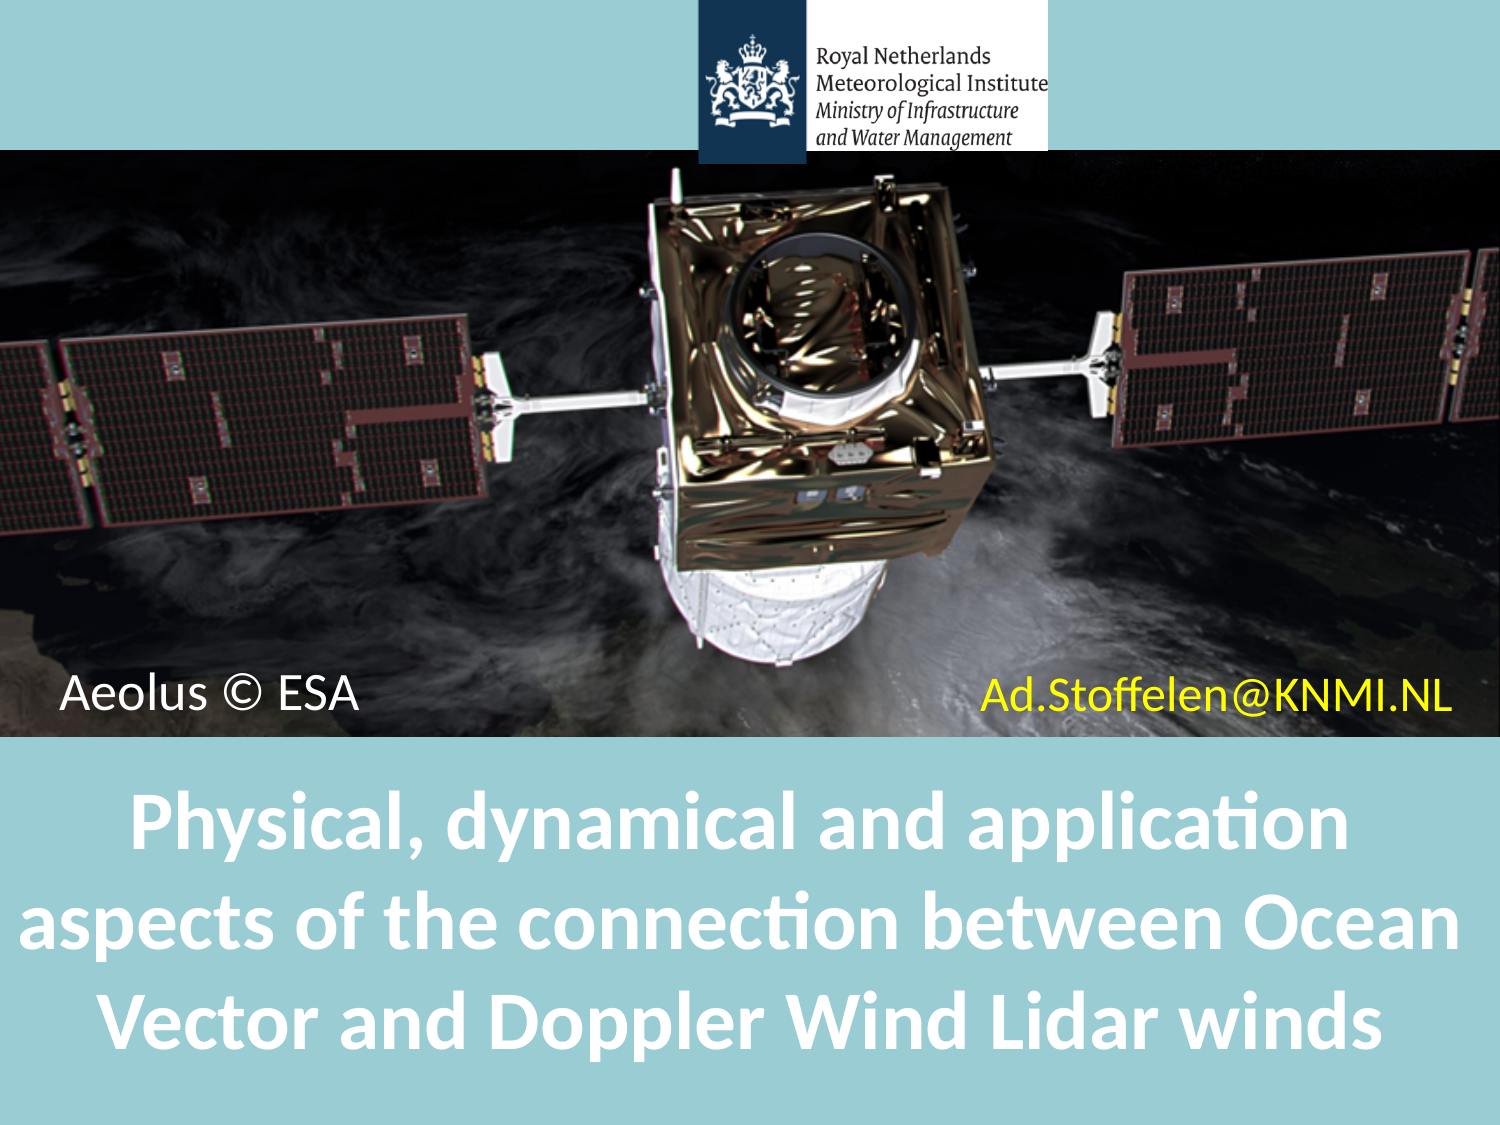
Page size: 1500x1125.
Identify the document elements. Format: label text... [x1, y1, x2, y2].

text_box Aeolus © ESA [44, 649, 376, 729]
title Physical, dynamical and application aspects of the connection between Ocean Vector and Doppler Wind Lidar winds [0, 742, 1482, 1090]
list Ad.Stoffelen@KNMI.NL [942, 660, 1490, 1087]
picture [0, 0, 1500, 737]
